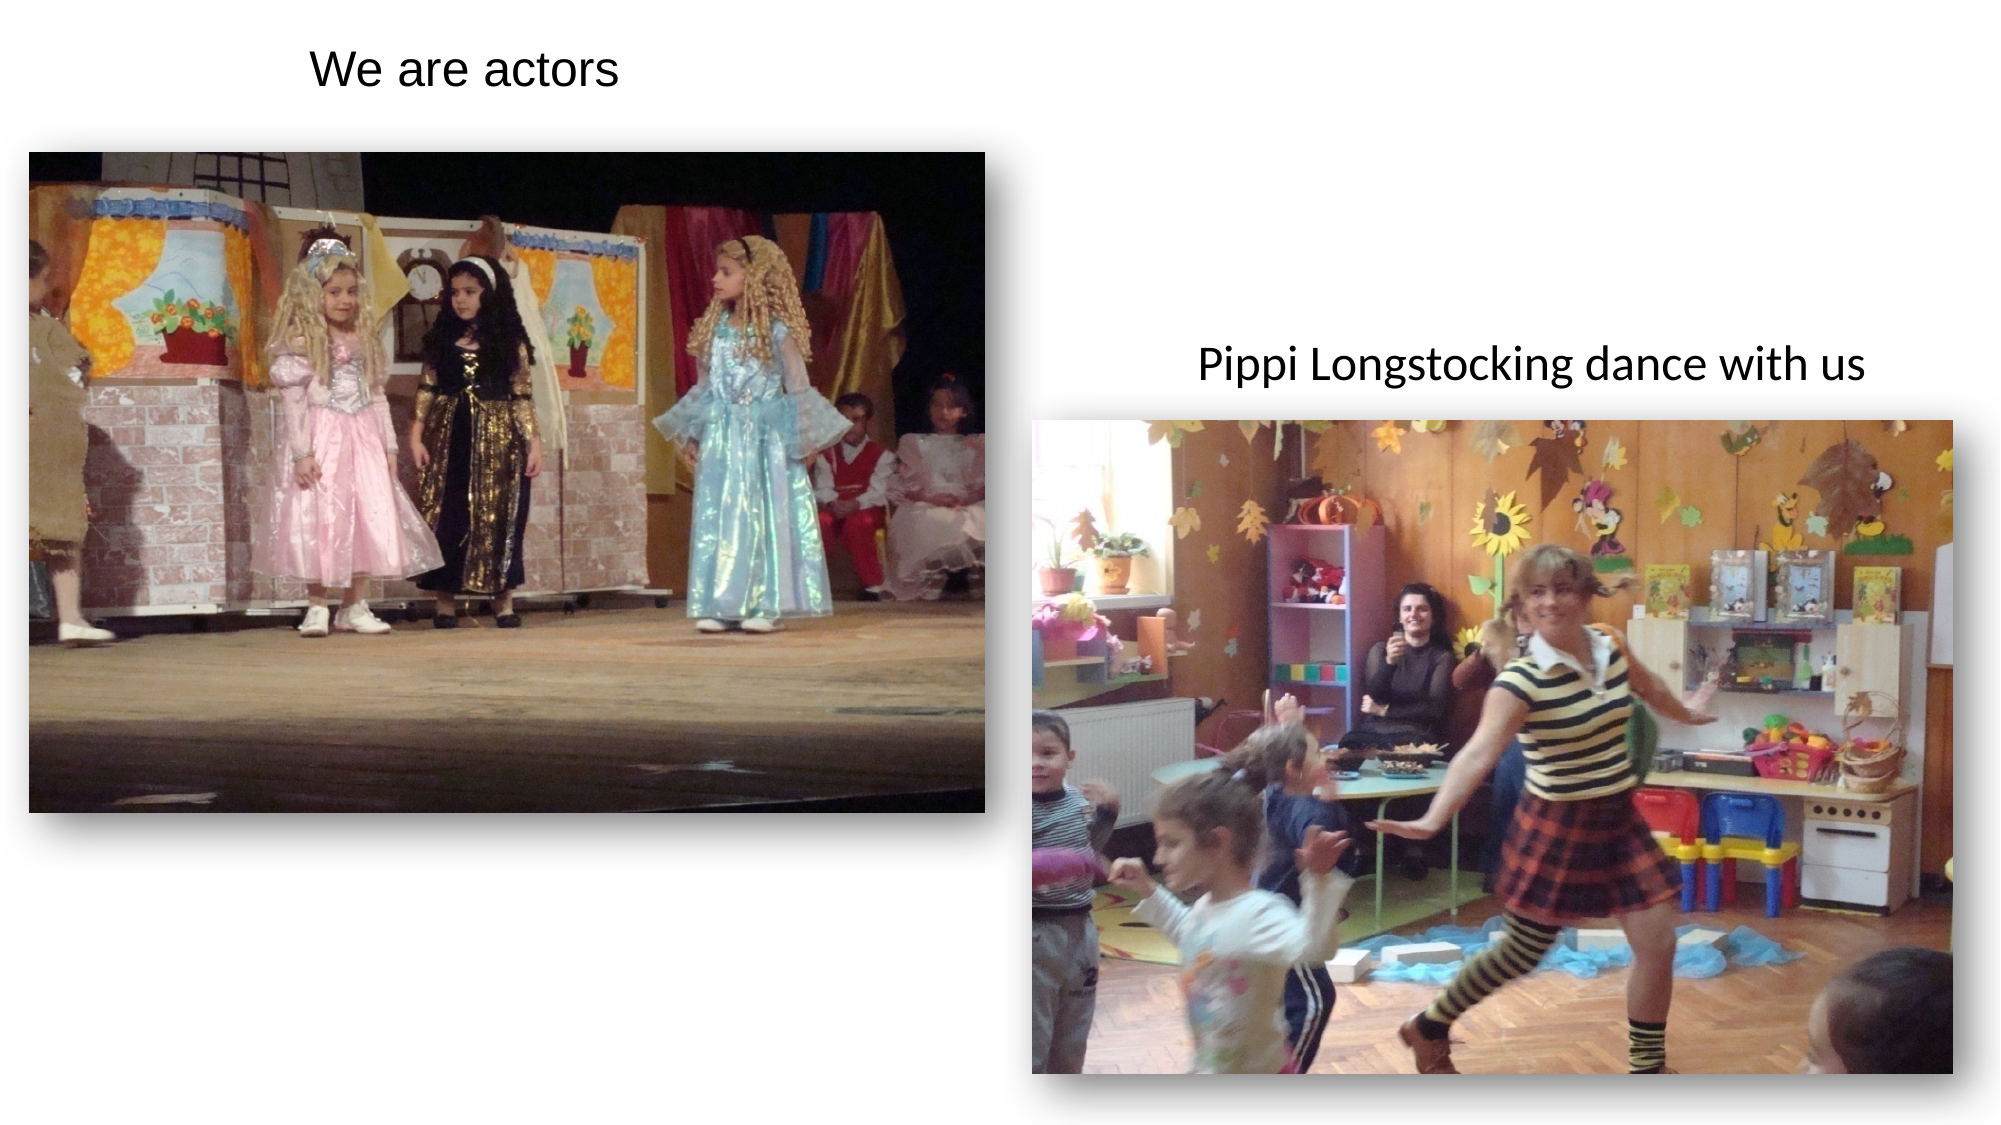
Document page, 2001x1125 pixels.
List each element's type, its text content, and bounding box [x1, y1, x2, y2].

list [1032, 420, 1953, 1074]
text_box We are actors [29, 29, 900, 105]
text_box Pippi Longstocking dance with us [1111, 322, 1953, 398]
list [29, 152, 985, 813]
